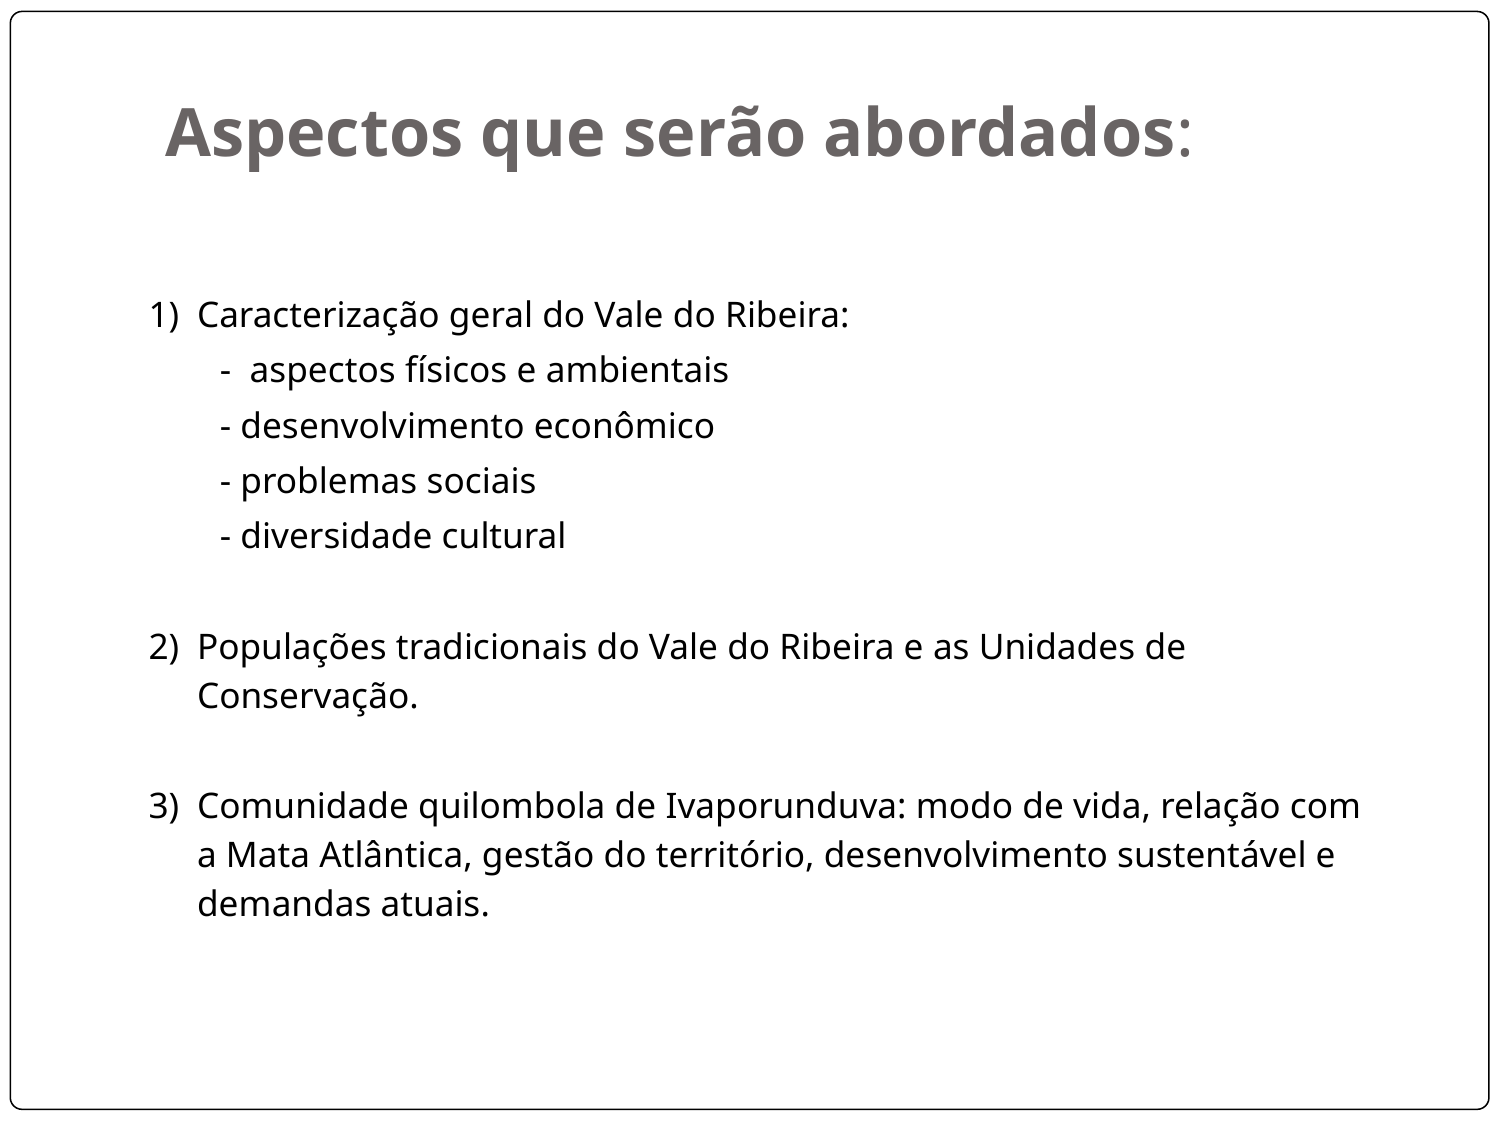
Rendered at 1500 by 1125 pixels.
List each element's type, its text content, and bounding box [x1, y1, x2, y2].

list Caracterização geral do Vale do Ribeira: - aspectos físicos e ambientais - desenvolvimento econômico - problemas sociais - diversidade cultural Populações tradicionais do Vale do Ribeira e as Unidades de Conservação. Comunidade quilombola de Ivaporunduva: modo de vida, relação com a Mata Atlântica, gestão do território, desenvolvimento sustentável e demandas atuais. [112, 184, 1388, 935]
title Aspectos que serão abordados: [150, 19, 1425, 185]
